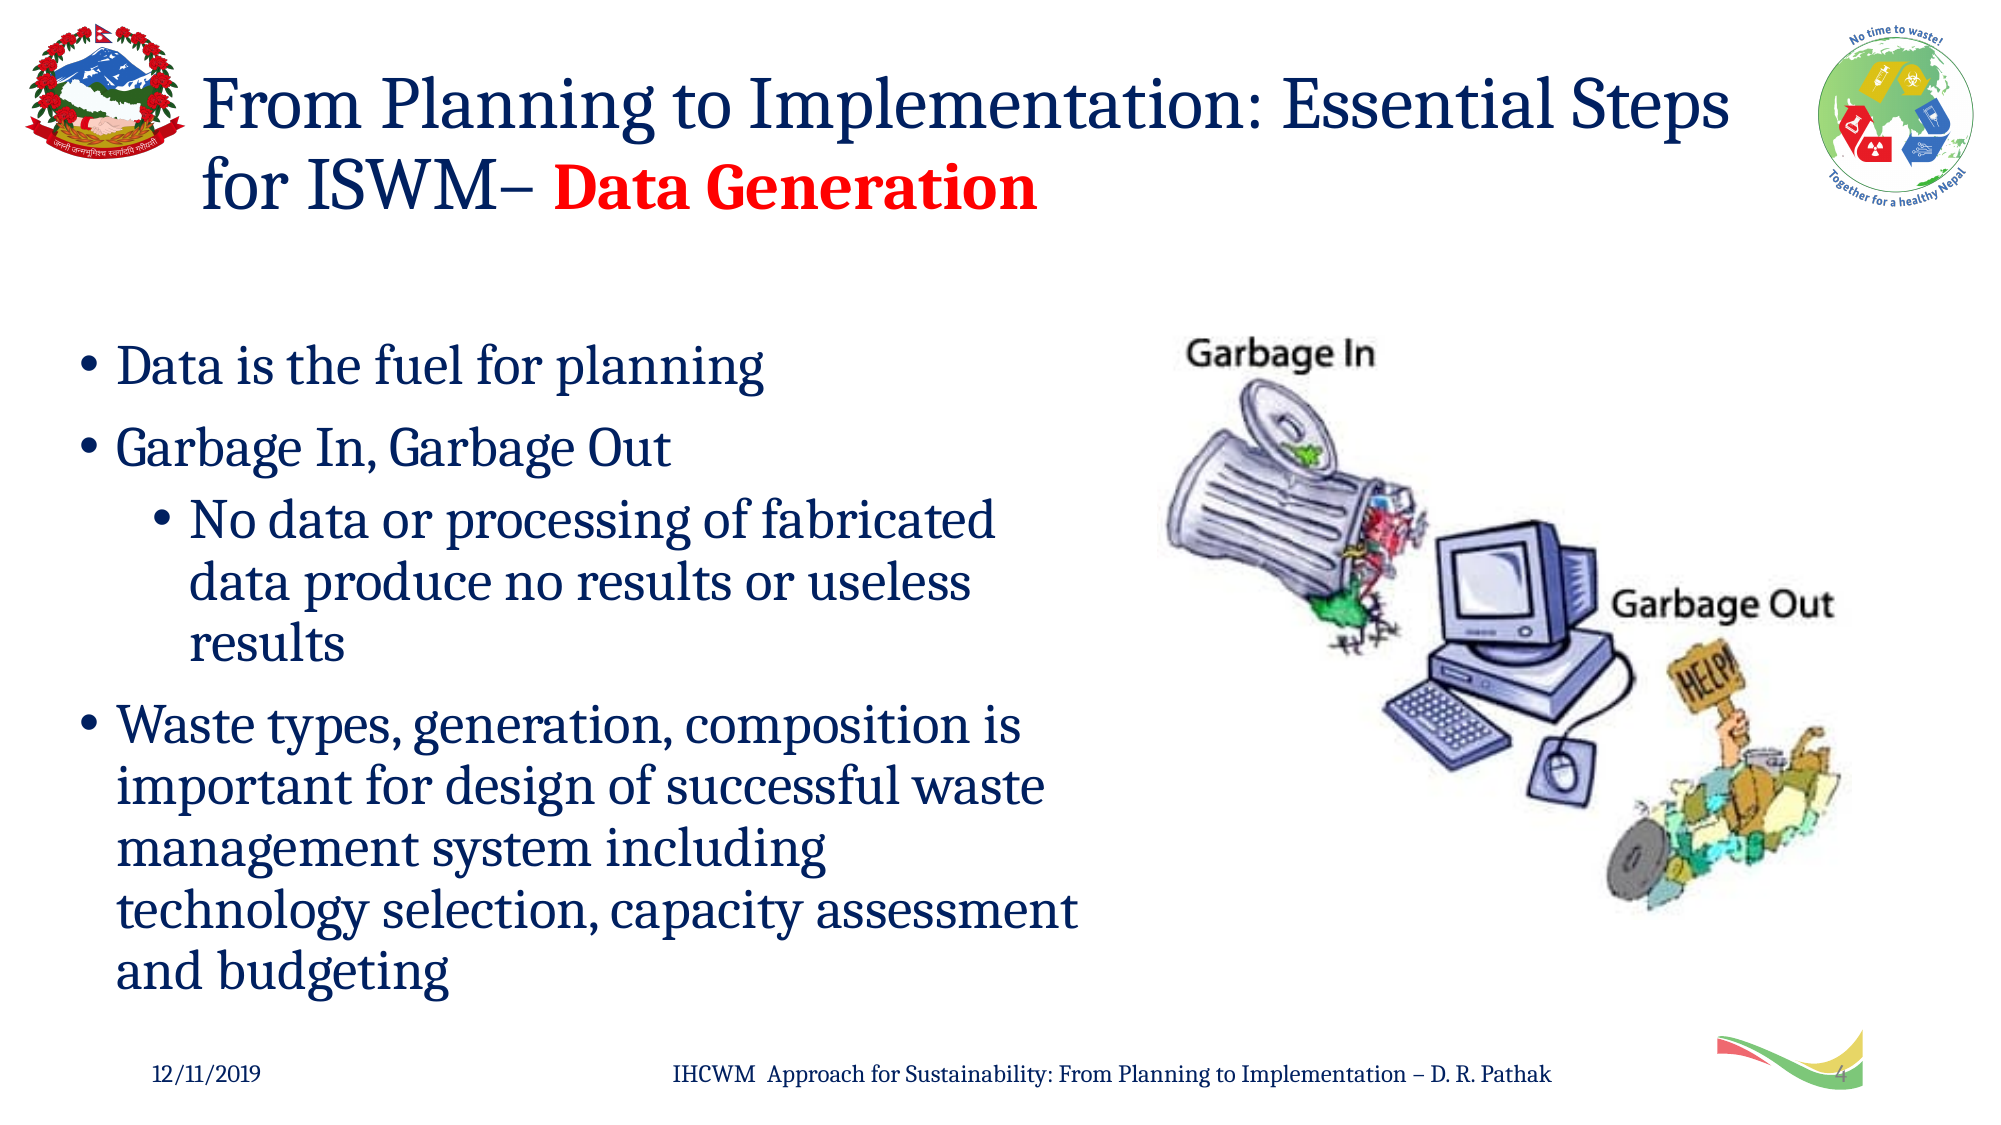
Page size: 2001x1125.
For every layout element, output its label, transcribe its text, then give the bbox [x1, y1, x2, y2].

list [1156, 320, 1852, 920]
title From Planning to Implementation: Essential Steps for ISWM– Data Generation [186, 36, 1813, 254]
picture [1812, 22, 1978, 209]
slide_number 4 [1412, 1042, 1863, 1103]
footer IHCWM Approach for Sustainability: From Planning to Implementation – D. R. Pathak [600, 1042, 1412, 1103]
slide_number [137, 1042, 588, 1103]
list Data is the fuel for planning Garbage In, Garbage Out No data or processing of fabricated data produce no results or useless results Waste types, generation, composition is important for design of successful waste management system including technology selection, capacity assessment and budgeting [64, 327, 1096, 1016]
picture [22, 22, 188, 161]
